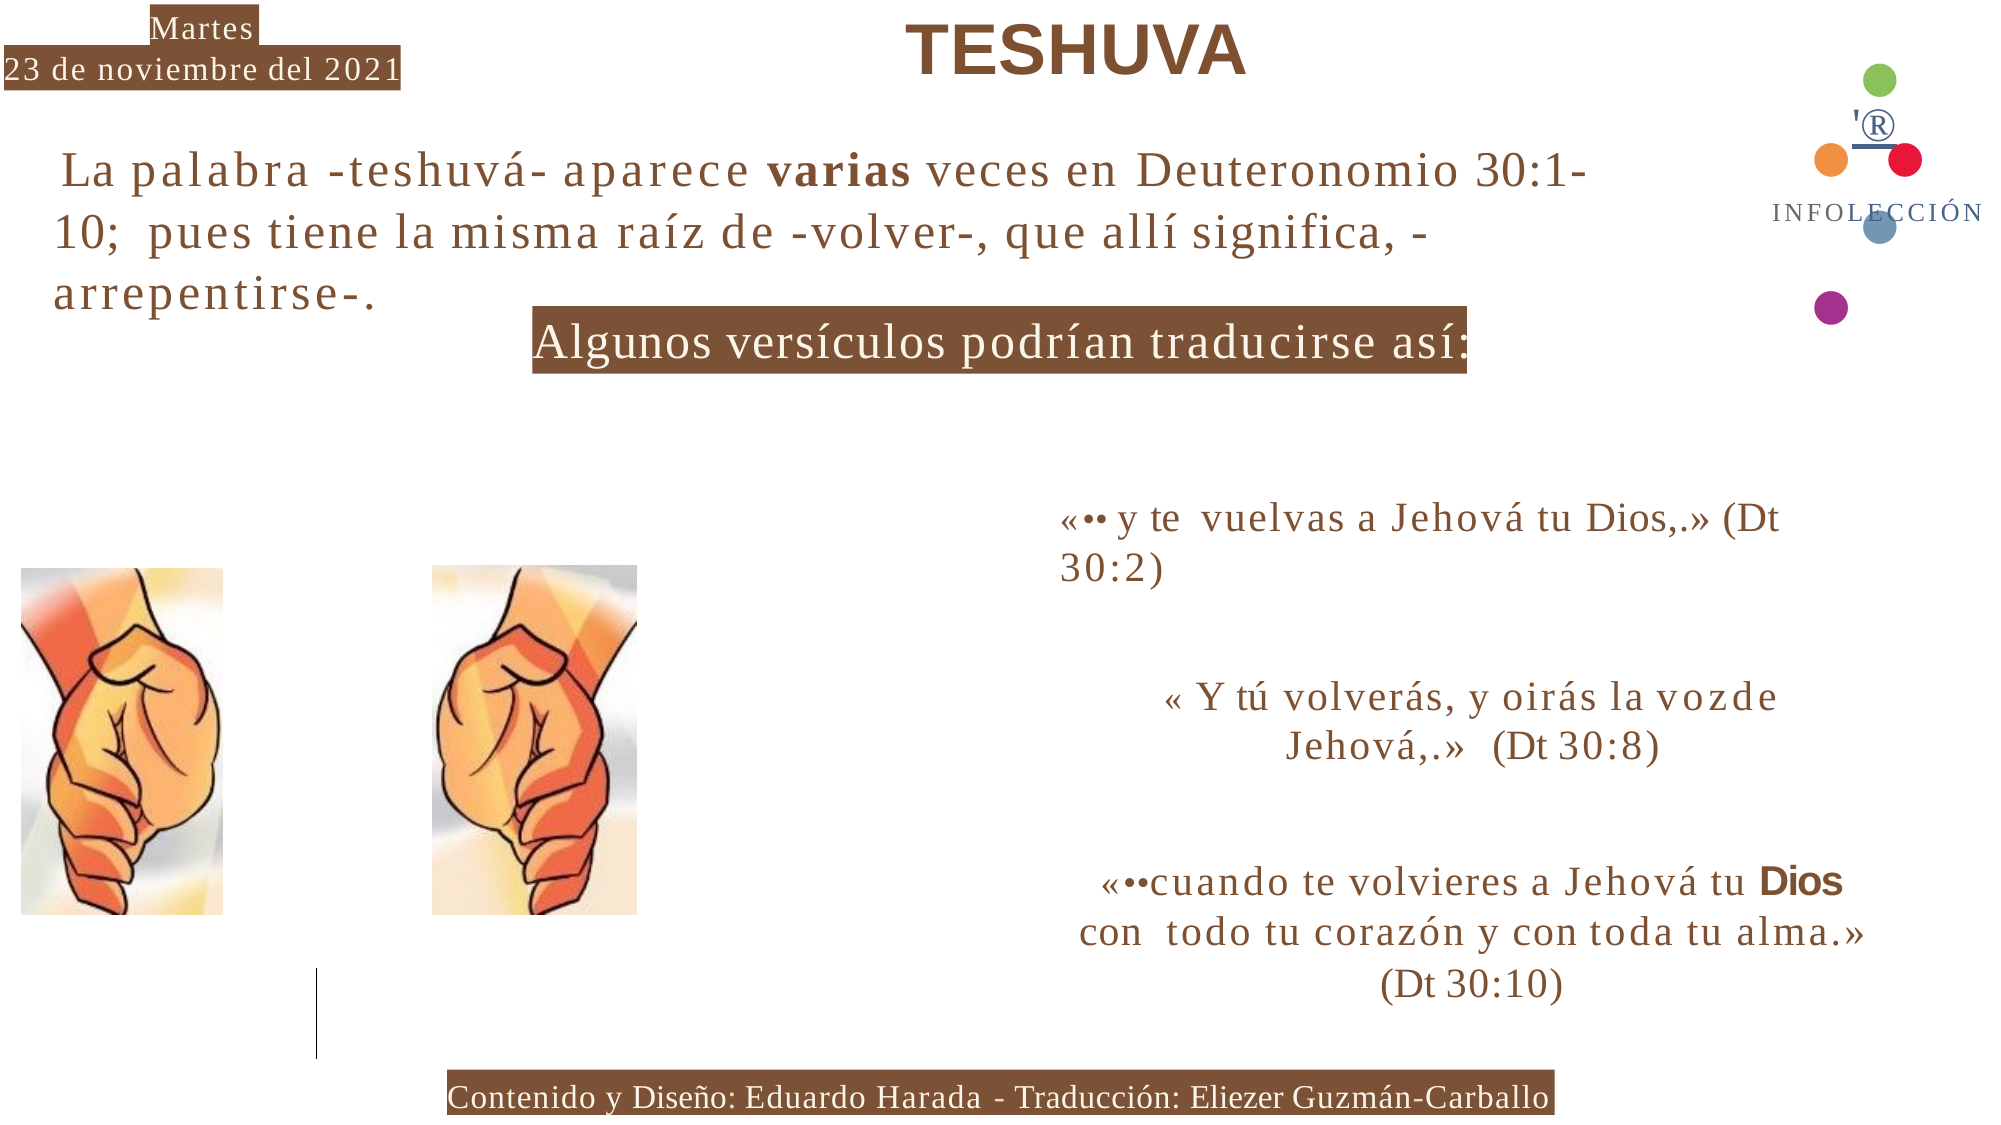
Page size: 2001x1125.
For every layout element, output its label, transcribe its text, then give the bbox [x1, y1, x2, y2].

text_box Martes [149, 4, 260, 44]
text_box ••• [1792, 74, 1990, 193]
text_box La palabra -teshuvá- aparece varias veces en Deuteronomio 30:1-10; pues tiene la misma raíz de -volver-, que allí significa, -arrepentirse-. [51, 134, 1658, 320]
text_box TESHUVA [903, 0, 1259, 89]
title •• [1841, 0, 1990, 74]
picture [432, 565, 637, 915]
text_box « Y tú volverás, y oirás la vozde Jehová,.» (Dt 30:8) «••cuando te volvieres a Jehová tu Dios con todo tu corazón y con toda tu alma.» (Dt 30:10) Contenido y Diseño: Eduardo Harada - Traducción: Eliezer Guzmán-Carballo [444, 666, 1877, 1116]
text_box 23 de noviembre del 2021 [1, 44, 409, 87]
text_box ••• [1792, 227, 1990, 375]
list Algunos versículos podrían traducirse así: «•• y te vuelvas a Jehová tu Dios,.» (Dt 30:2) [111, 305, 1889, 946]
text_box INFOLECCIÓN [1770, 193, 1990, 227]
text_box [4, 87, 401, 91]
picture [21, 568, 223, 915]
